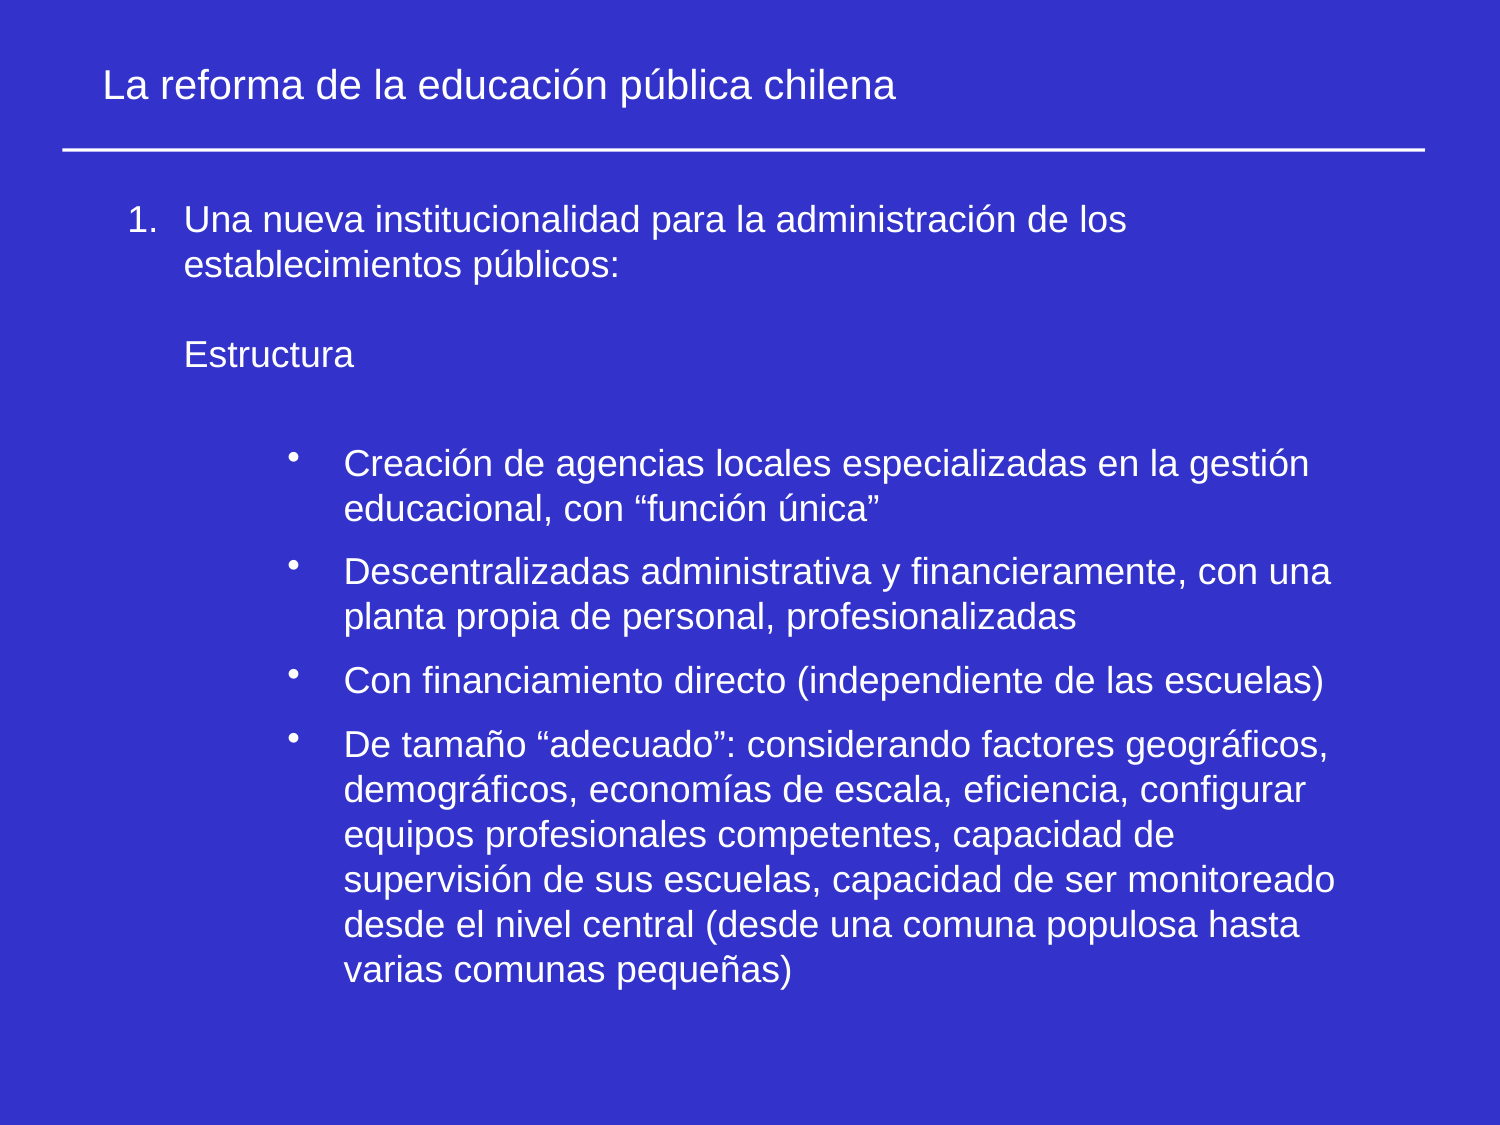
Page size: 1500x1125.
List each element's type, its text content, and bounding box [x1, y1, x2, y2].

text_box Una nueva institucionalidad para la administración de los establecimientos públicos: Estructura Creación de agencias locales especializadas en la gestión educacional, con “función única” Descentralizadas administrativa y financieramente, con una planta propia de personal, profesionalizadas Con financiamiento directo (independiente de las escuelas) De tamaño “adecuado”: considerando factores geográficos, demográficos, economías de escala, eficiencia, configurar equipos profesionales competentes, capacidad de supervisión de sus escuelas, capacidad de ser monitoreado desde el nivel central (desde una comuna populosa hasta varias comunas pequeñas) [112, 187, 1388, 998]
text_box La reforma de la educación pública chilena [87, 50, 1325, 115]
